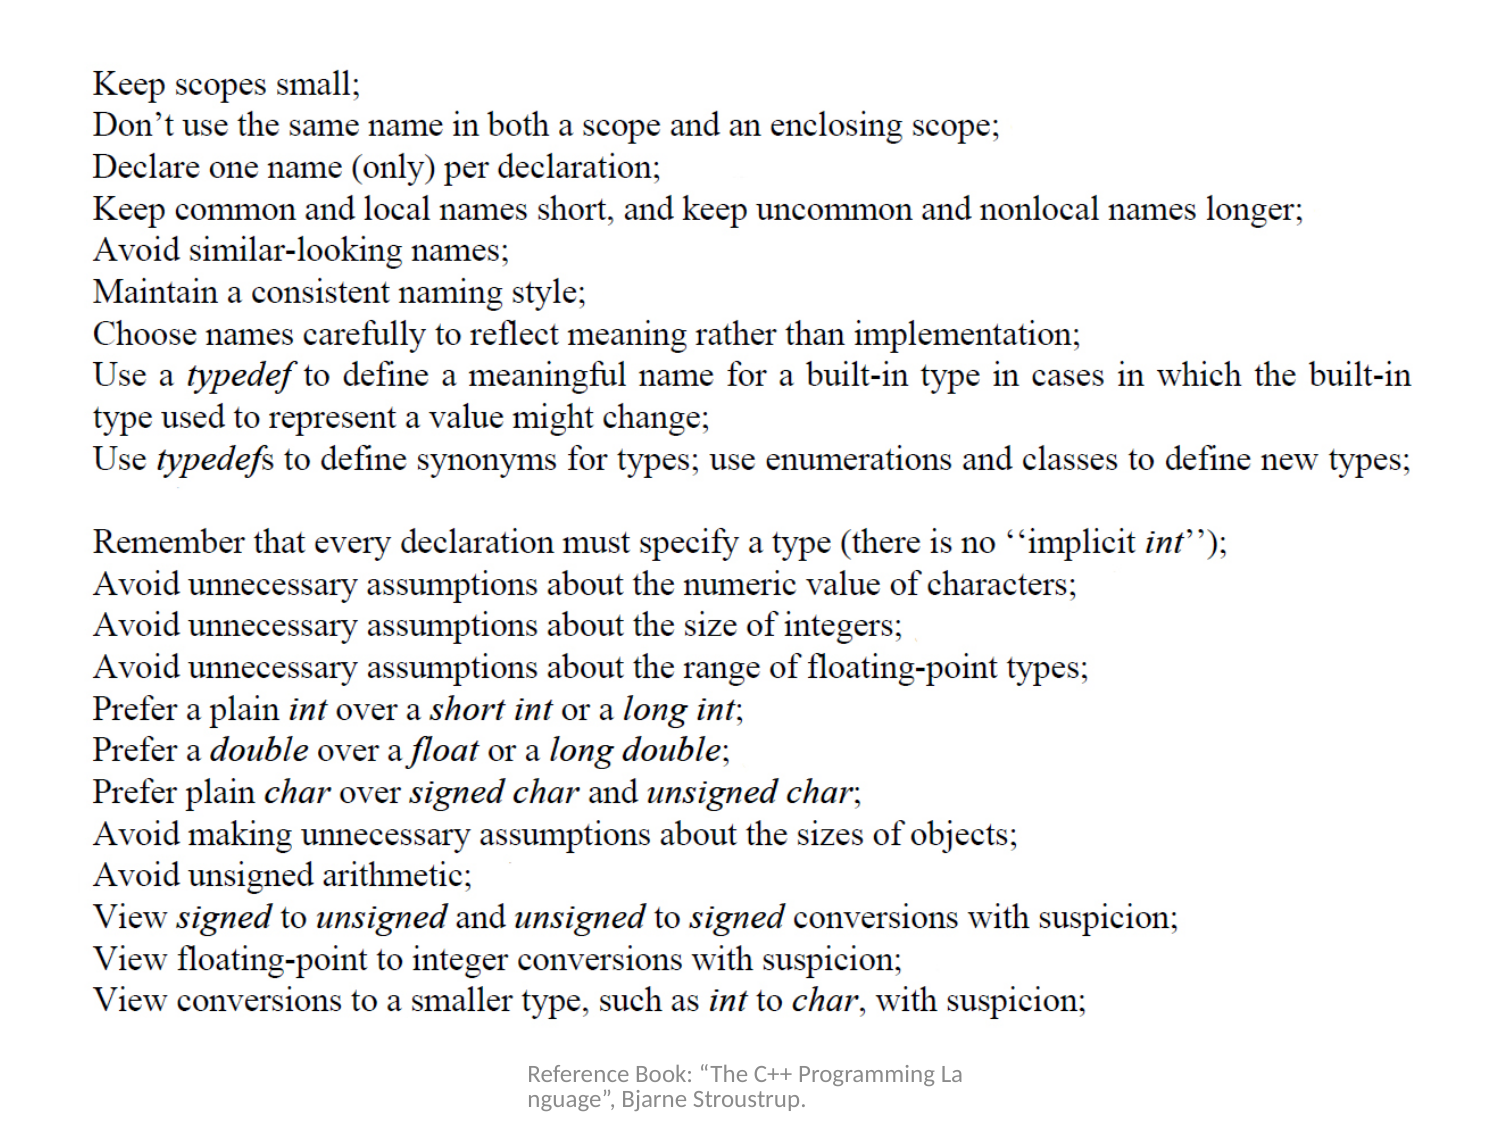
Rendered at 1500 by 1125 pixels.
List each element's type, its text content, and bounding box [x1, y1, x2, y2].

footer Reference Book: “The C++ Programming Language”, Bjarne Stroustrup. [512, 1043, 988, 1103]
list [76, 54, 1447, 1036]
